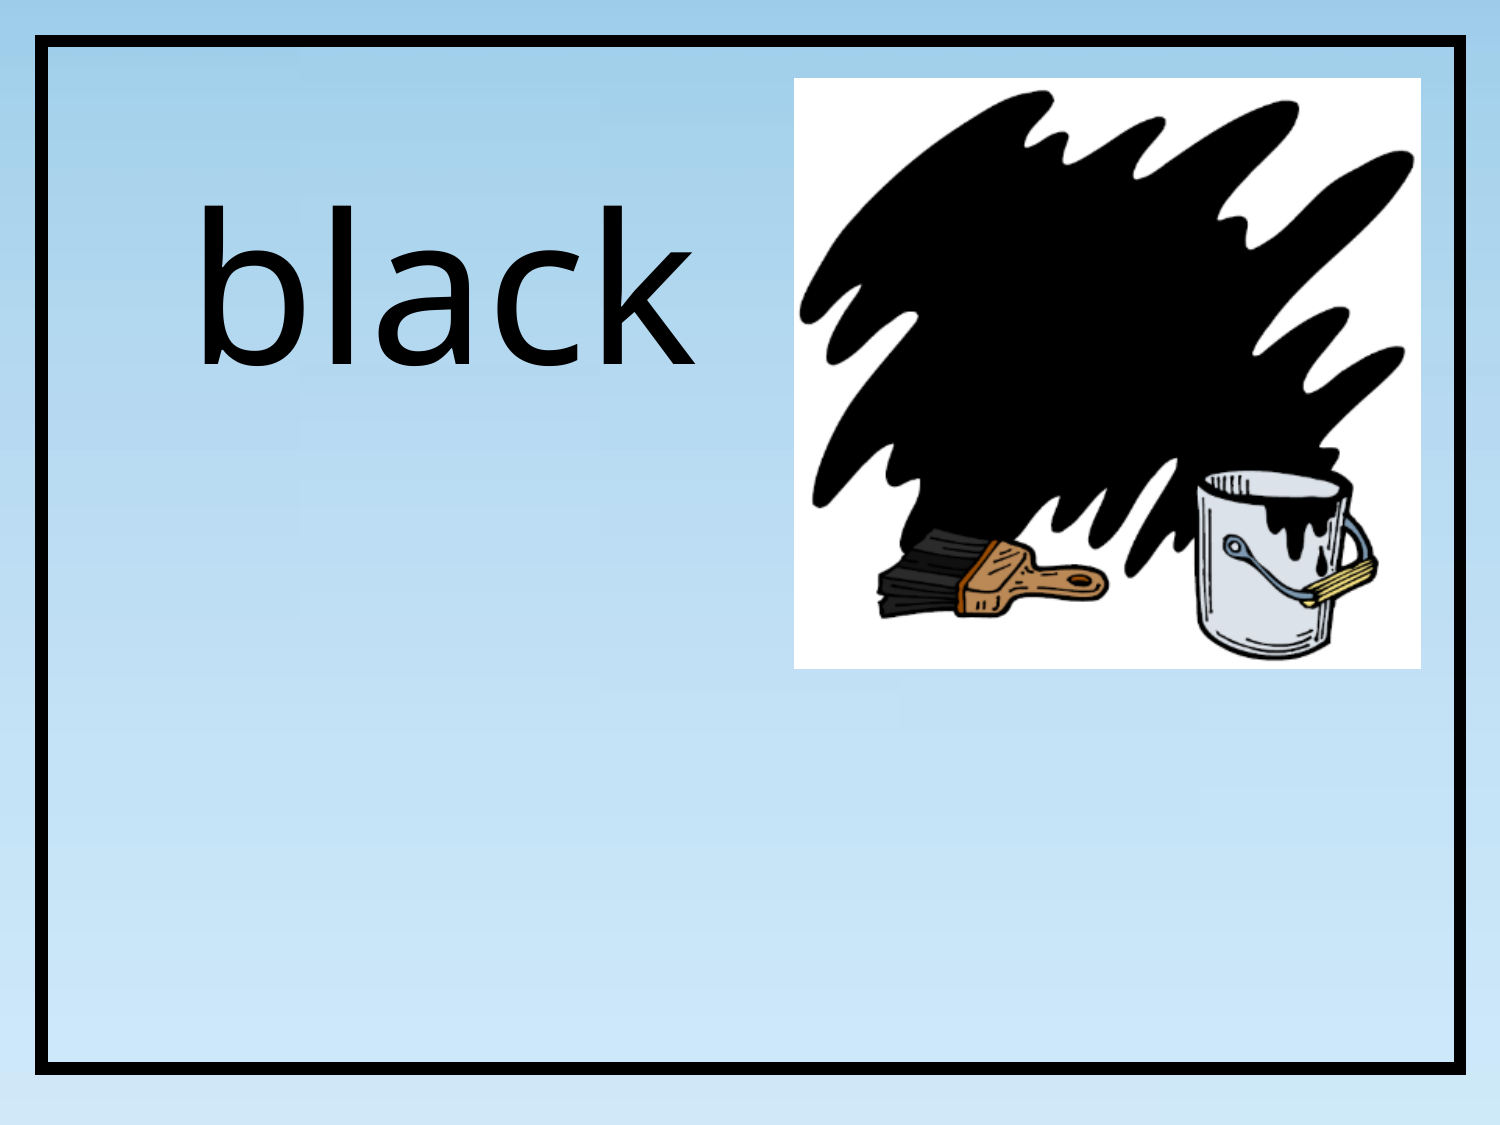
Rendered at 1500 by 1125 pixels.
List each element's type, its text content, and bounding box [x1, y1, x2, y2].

picture [0, 0, 1500, 1125]
text_box [41, 41, 1461, 1069]
text_box black [173, 149, 713, 414]
